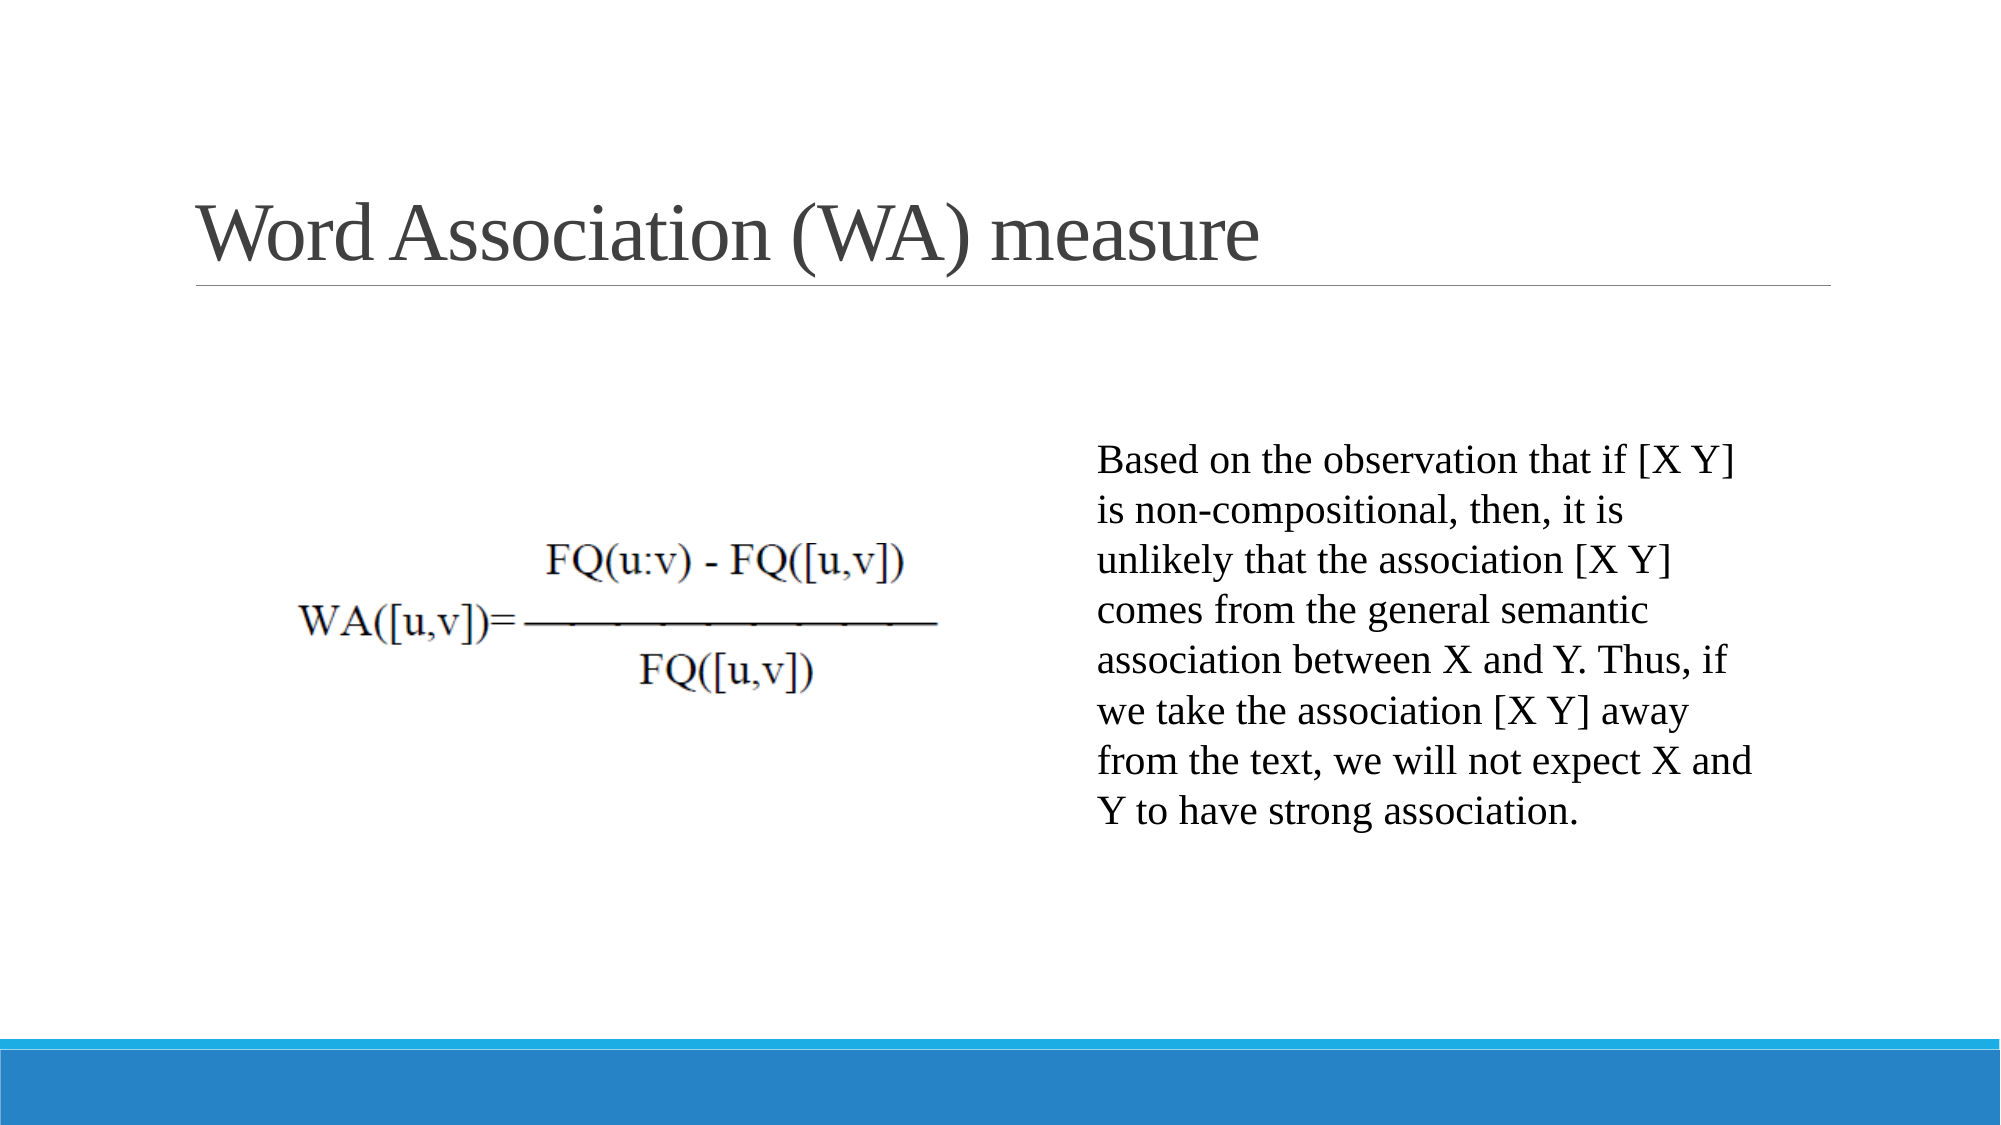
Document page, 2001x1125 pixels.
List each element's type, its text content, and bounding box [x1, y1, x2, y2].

text_box Based on the observation that if [X Y] is non-compositional, then, it is unlikely that the association [X Y] comes from the general semantic association between X and Y. Thus, if we take the association [X Y] away from the text, we will not expect X and Y to have strong association. [1082, 424, 1783, 840]
title Word Association (WA) measure [180, 47, 1830, 285]
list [246, 543, 1047, 726]
